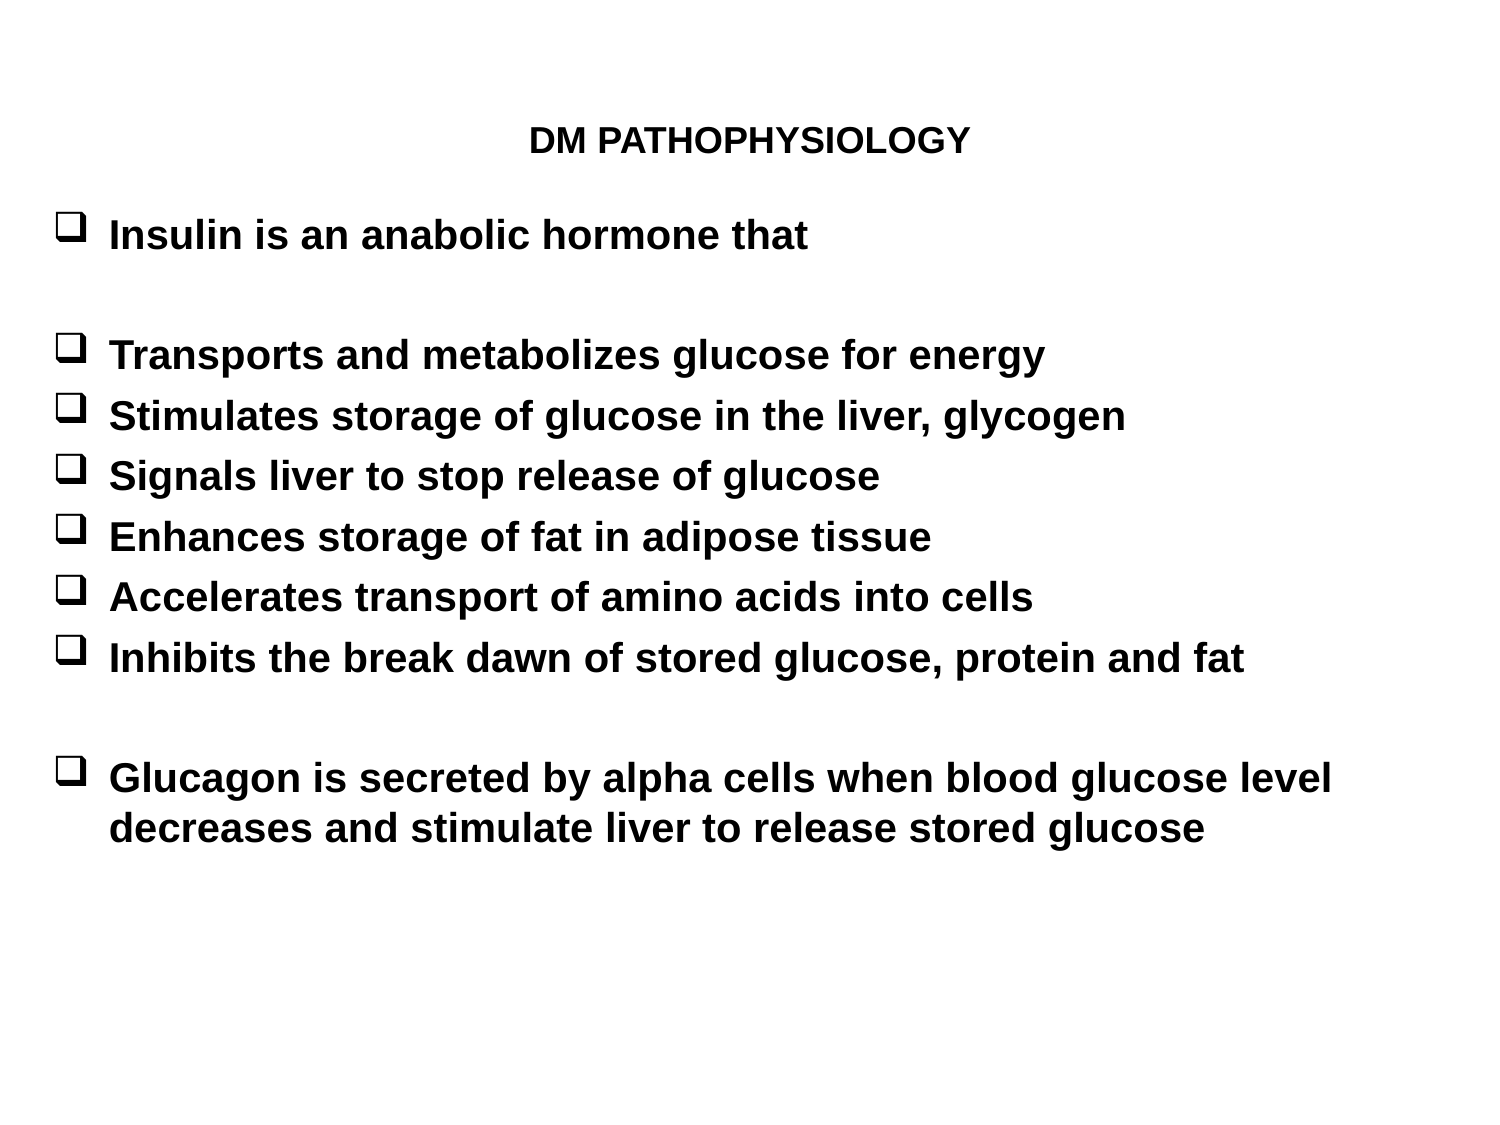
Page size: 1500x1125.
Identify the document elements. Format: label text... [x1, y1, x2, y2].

list Insulin is an anabolic hormone that Transports and metabolizes glucose for energy Stimulates storage of glucose in the liver, glycogen Signals liver to stop release of glucose Enhances storage of fat in adipose tissue Accelerates transport of amino acids into cells Inhibits the break dawn of stored glucose, protein and fat Glucagon is secreted by alpha cells when blood glucose level decreases and stimulate liver to release stored glucose [37, 200, 1388, 943]
title DM PATHOPHYSIOLOGY [75, 45, 1425, 233]
